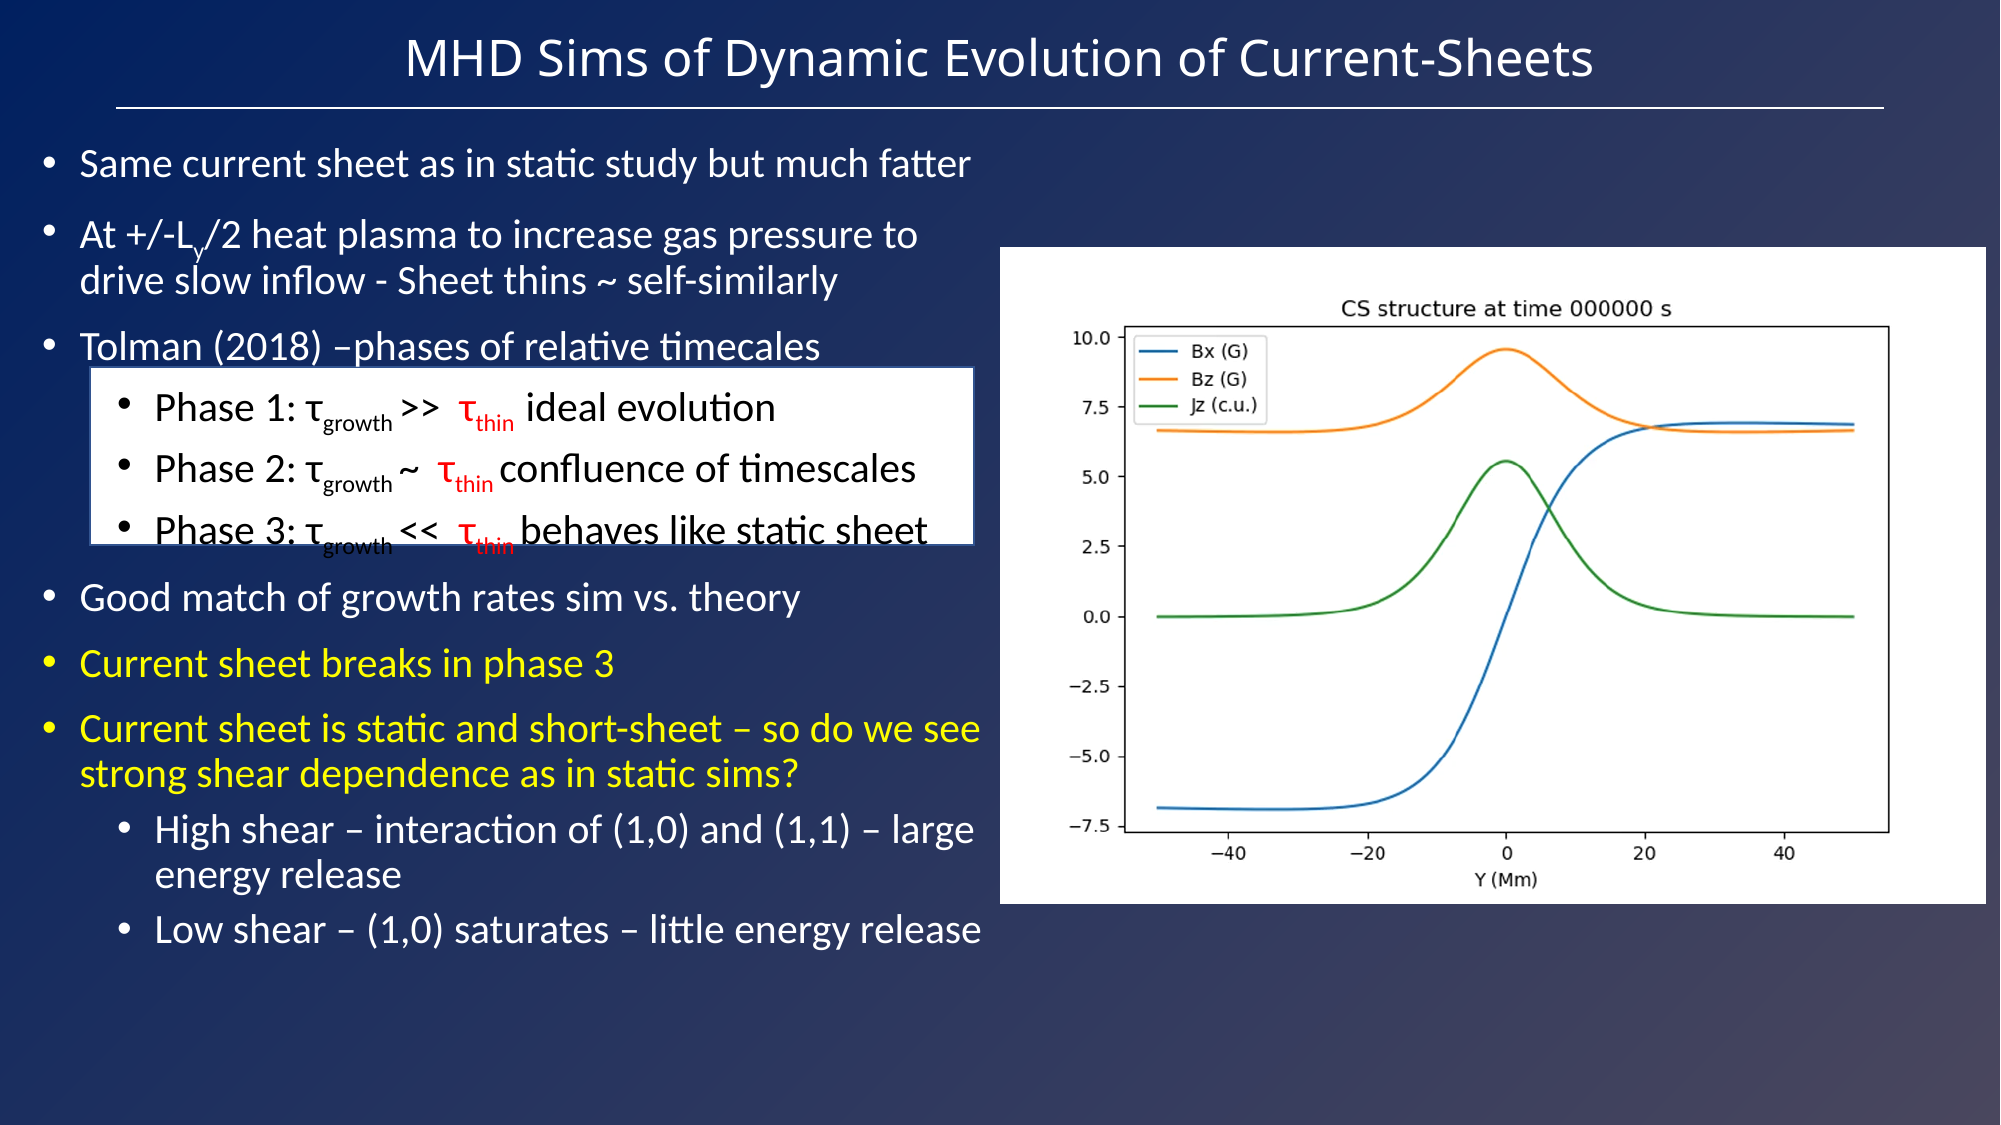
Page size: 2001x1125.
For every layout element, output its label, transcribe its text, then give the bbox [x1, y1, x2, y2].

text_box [999, 247, 1986, 905]
text_box Same current sheet as in static study but much fatter At +/-Ly/2 heat plasma to increase gas pressure to drive slow inflow - Sheet thins ~ self-similarly Tolman (2018) –phases of relative timecales Phase 1: τgrowth >> τthin ideal evolution Phase 2: τgrowth ~ τthin confluence of timescales Phase 3: τgrowth << τthin behaves like static sheet Good match of growth rates sim vs. theory Current sheet breaks in phase 3 Current sheet is static and short-sheet – so do we see strong shear dependence as in static sims? High shear – interaction of (1,0) and (1,1) – large energy release Low shear – (1,0) saturates – little energy release [27, 134, 1000, 1101]
title MHD Sims of Dynamic Evolution of Current-Sheets [137, 24, 1863, 96]
